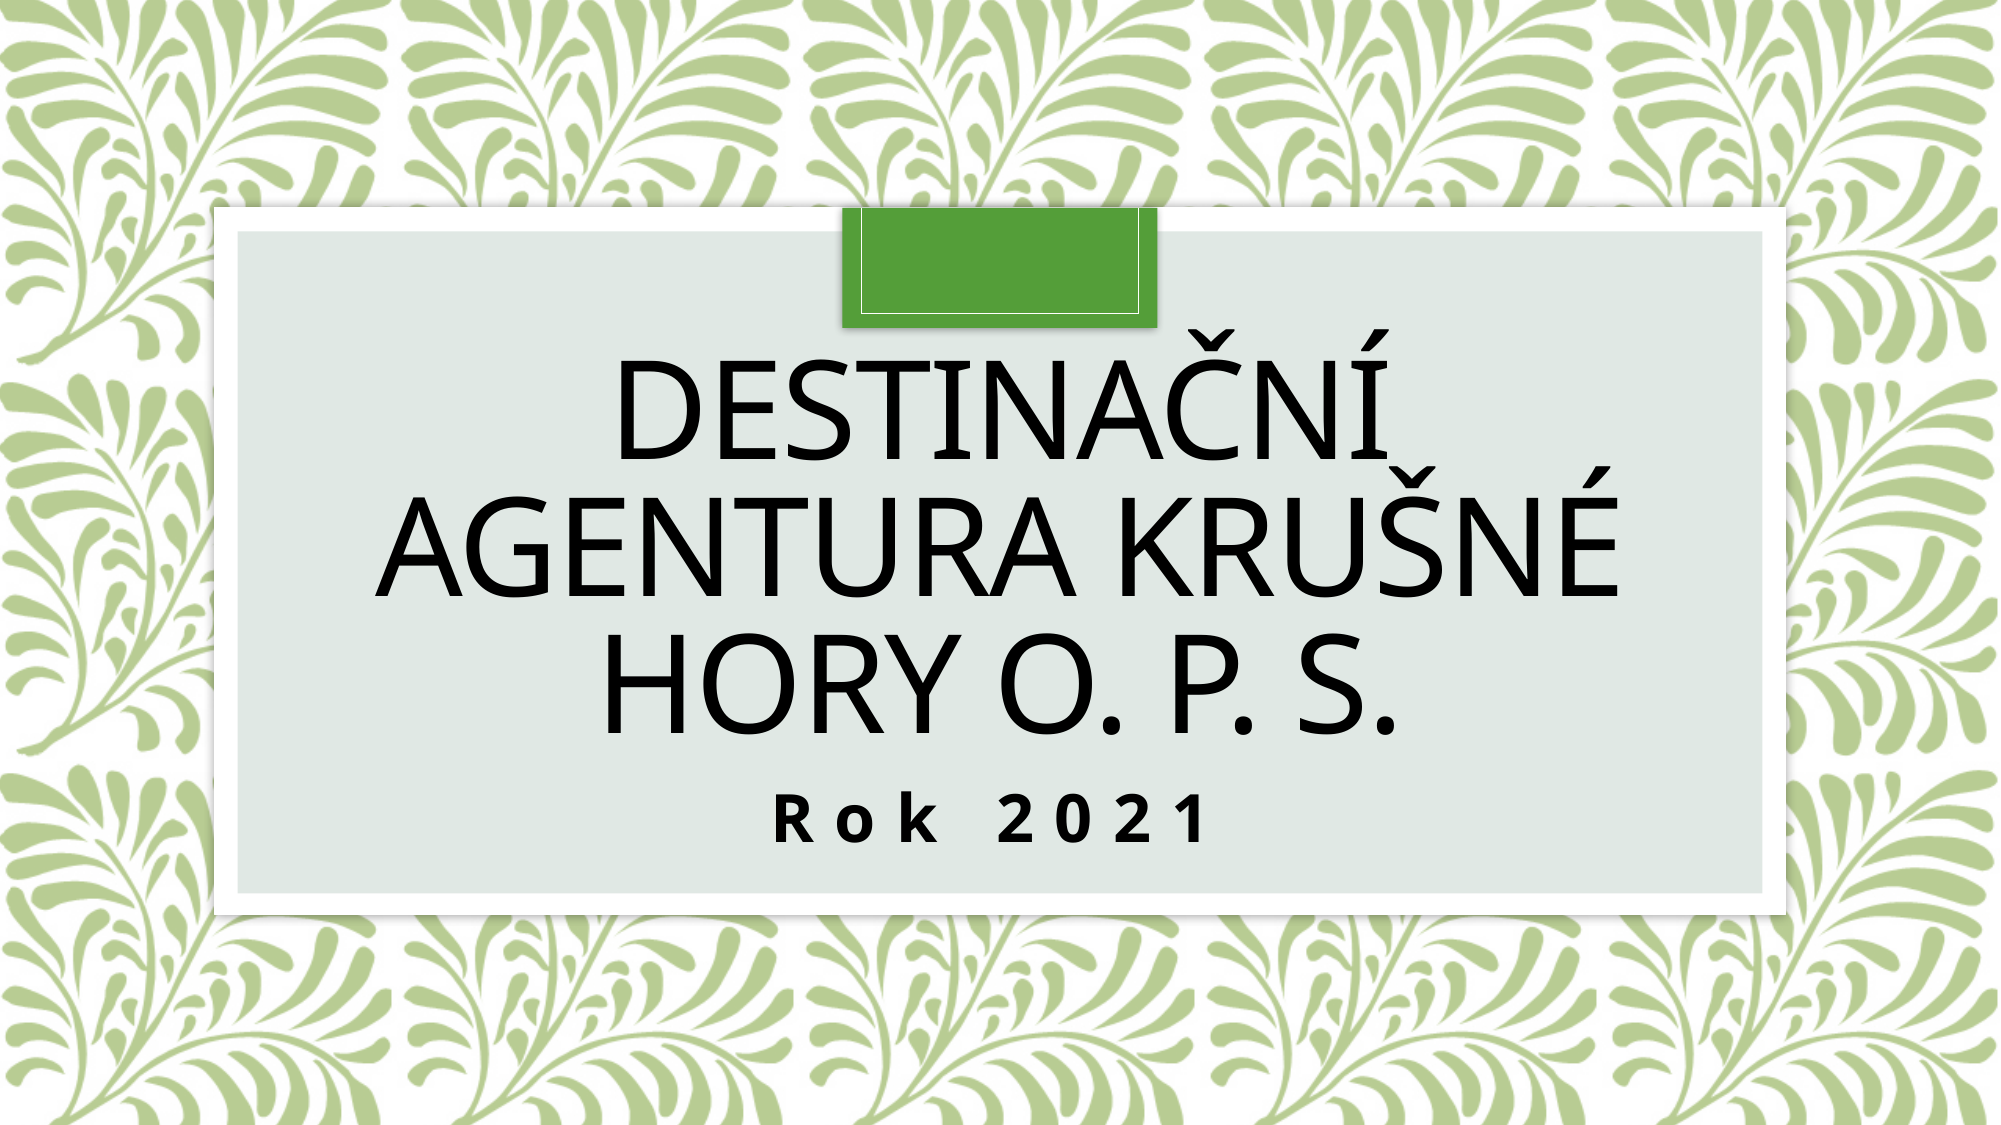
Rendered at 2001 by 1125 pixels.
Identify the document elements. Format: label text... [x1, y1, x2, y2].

title Destinační agentura krušné hory o. p. s. [256, 343, 1744, 768]
subtitle R o k 2 0 2 1 [256, 768, 1745, 844]
